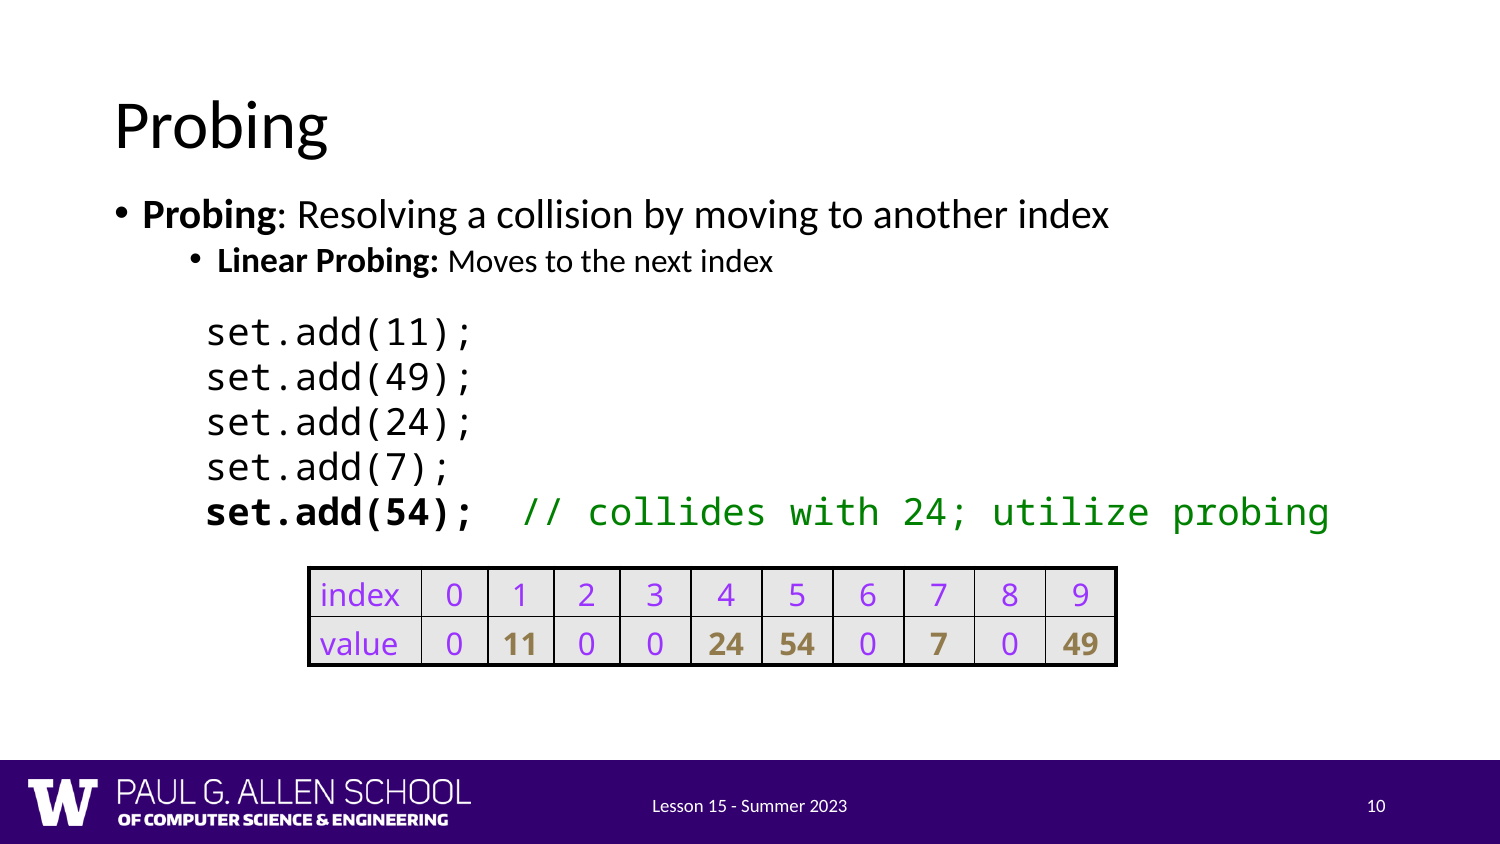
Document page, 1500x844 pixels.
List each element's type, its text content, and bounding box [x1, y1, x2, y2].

table_cell 49 [1046, 617, 1114, 663]
table_header 5 [763, 570, 832, 616]
table_cell 0 [422, 617, 487, 663]
table_header 2 [555, 570, 619, 616]
title Probing [103, 44, 1397, 208]
table_header 9 [1046, 570, 1114, 616]
table_cell 54 [763, 617, 832, 663]
table_cell 7 [905, 617, 974, 663]
table_header 4 [692, 570, 761, 616]
table_cell 0 [834, 617, 903, 663]
table_header 3 [621, 570, 690, 616]
table_header 1 [489, 570, 553, 616]
table_header index [311, 570, 421, 616]
footer Lesson 15 - Summer 2023 [496, 782, 1004, 827]
table_header 0 [422, 570, 487, 616]
picture [0, 760, 1500, 844]
table_cell 0 [975, 617, 1045, 663]
table_header 7 [905, 570, 974, 616]
slide_number 10 [1059, 782, 1397, 827]
table_cell 0 [555, 617, 619, 663]
table_cell 11 [489, 617, 553, 663]
table_header 8 [975, 570, 1045, 616]
table_cell value [311, 617, 421, 663]
table_header 6 [834, 570, 903, 616]
text_box set.add(11); set.add(49); set.add(24); set.add(7); set.add(54); // collides with 24; utilize probing [190, 300, 1347, 541]
table_cell 0 [621, 617, 690, 663]
table_cell 24 [692, 617, 761, 663]
list Probing: Resolving a collision by moving to another index Linear Probing: Moves to the next index [103, 181, 1192, 760]
